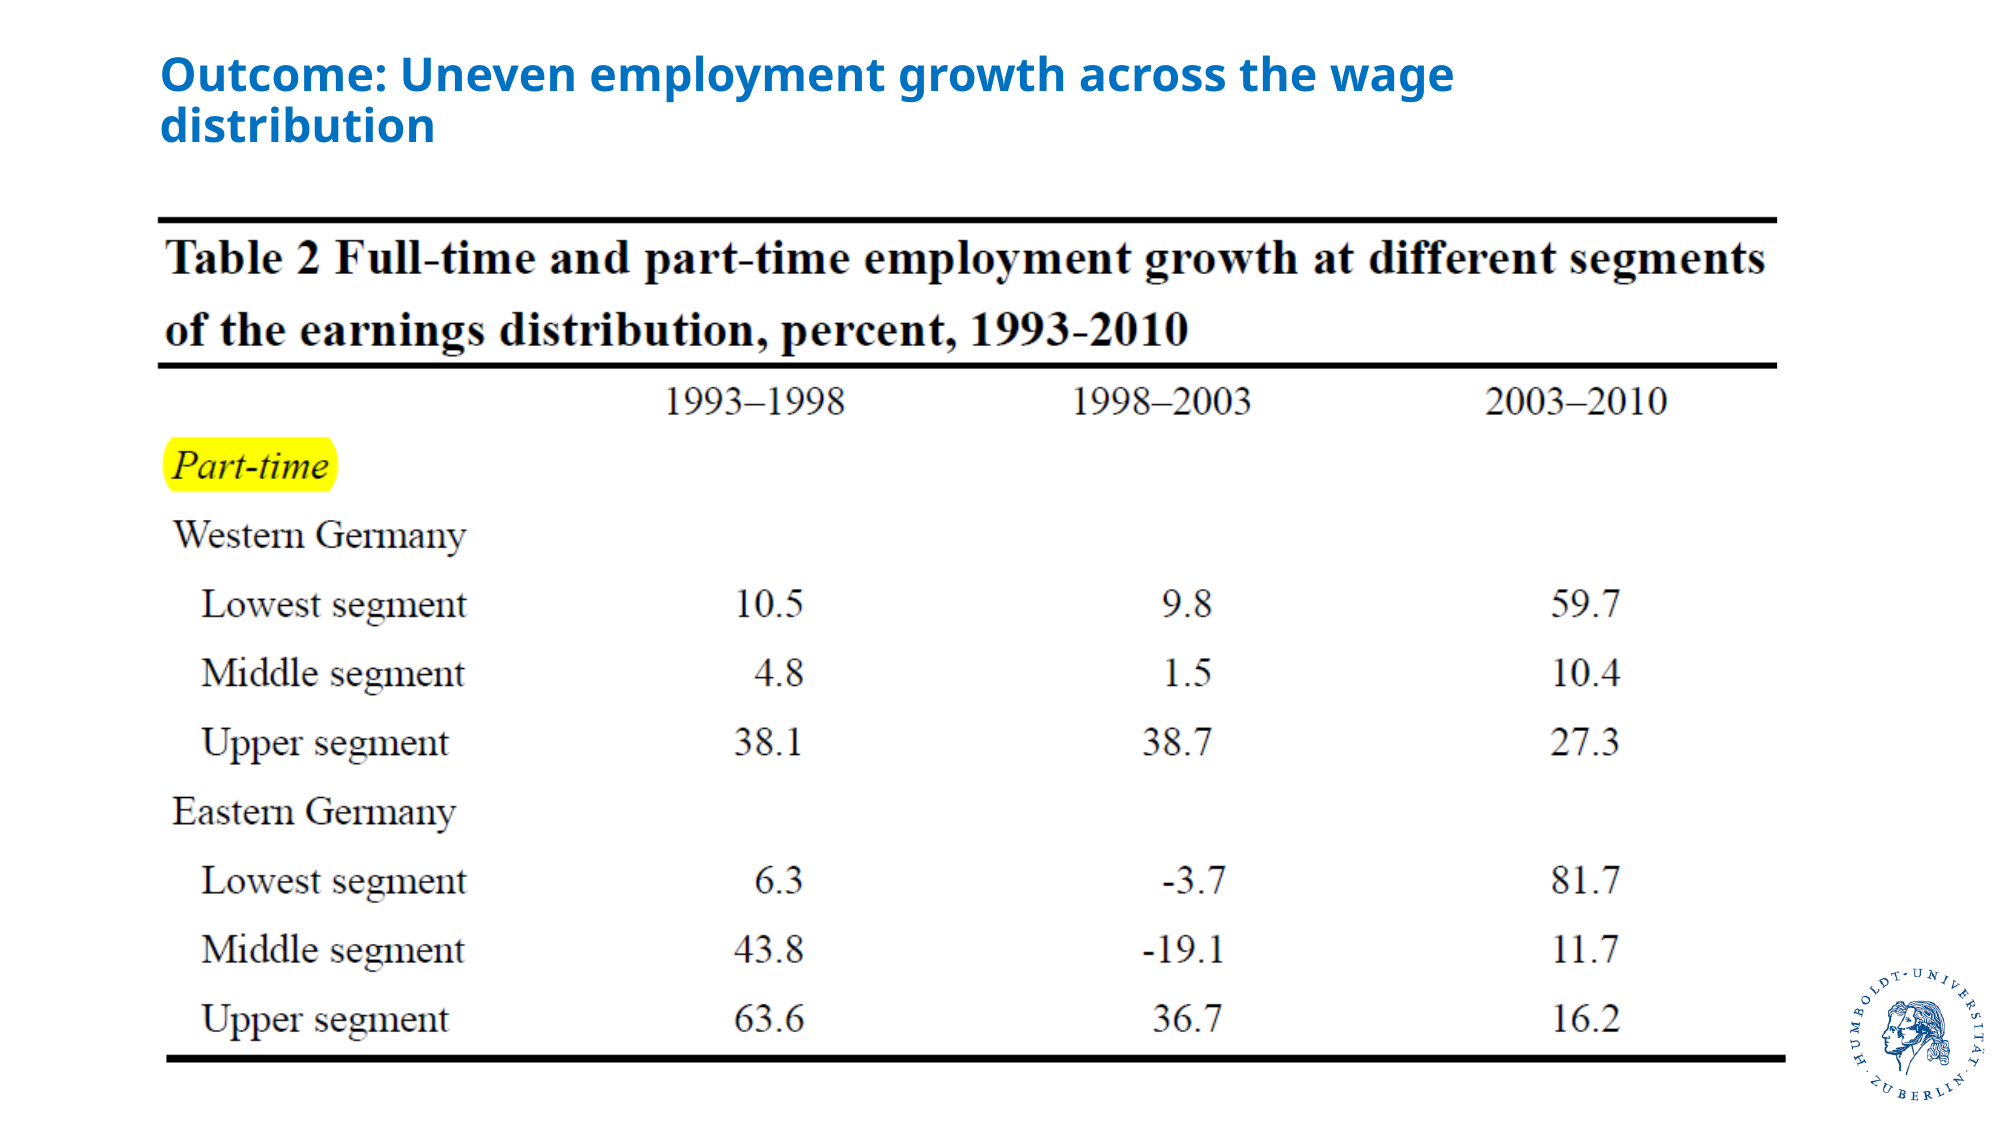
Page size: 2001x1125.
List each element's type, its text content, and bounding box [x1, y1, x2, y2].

picture [1845, 963, 1988, 1105]
picture [103, 179, 1786, 1070]
title Outcome: Uneven employment growth across the wage distribution [144, 43, 1761, 160]
